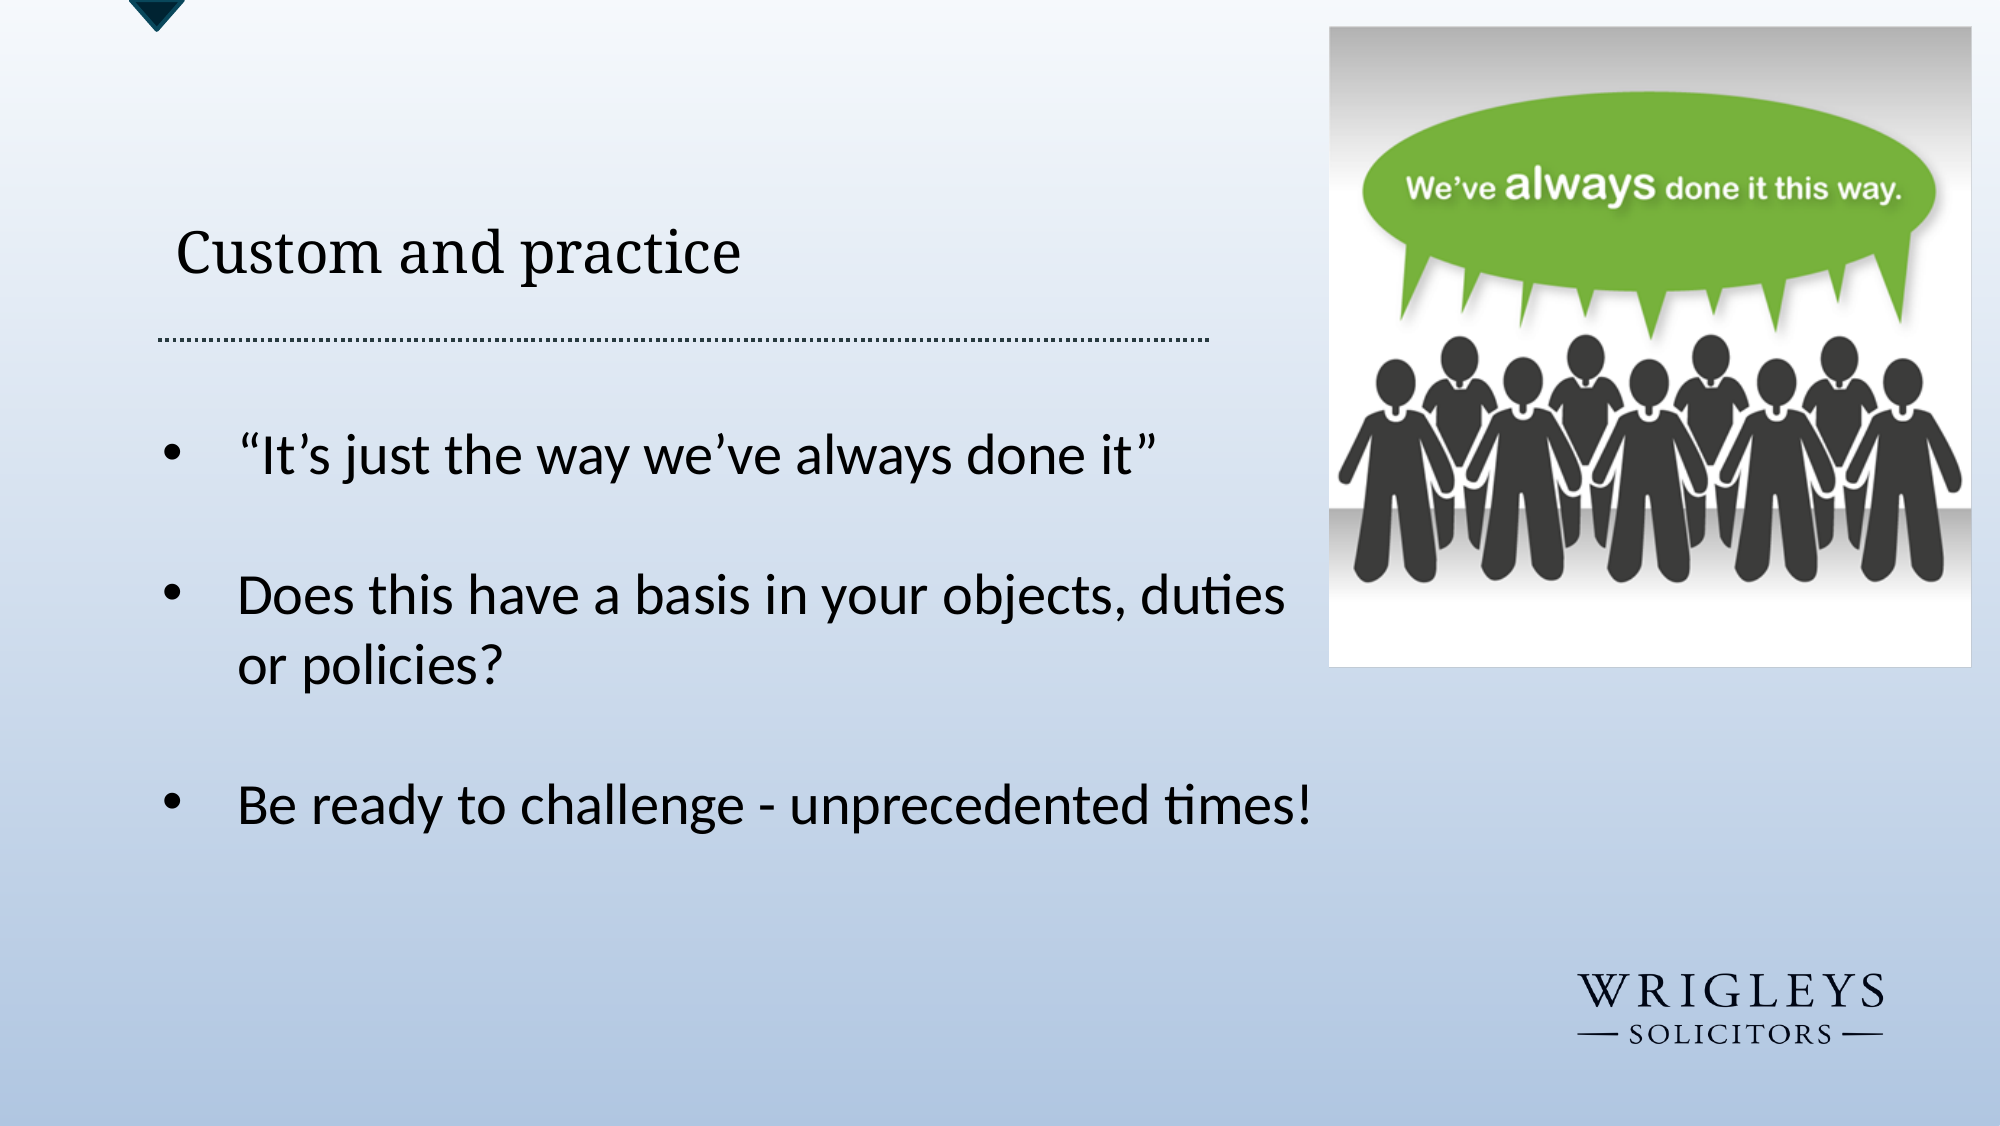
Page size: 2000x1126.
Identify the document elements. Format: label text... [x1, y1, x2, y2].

picture [1329, 26, 1973, 670]
text_box Custom and practice [158, 214, 1324, 287]
text_box [128, 0, 185, 32]
picture [1542, 940, 1916, 1073]
text_box “It’s just the way we’ve always done it” Does this have a basis in your objects, duties or policies? Be ready to challenge - unprecedented times! [147, 408, 1355, 844]
